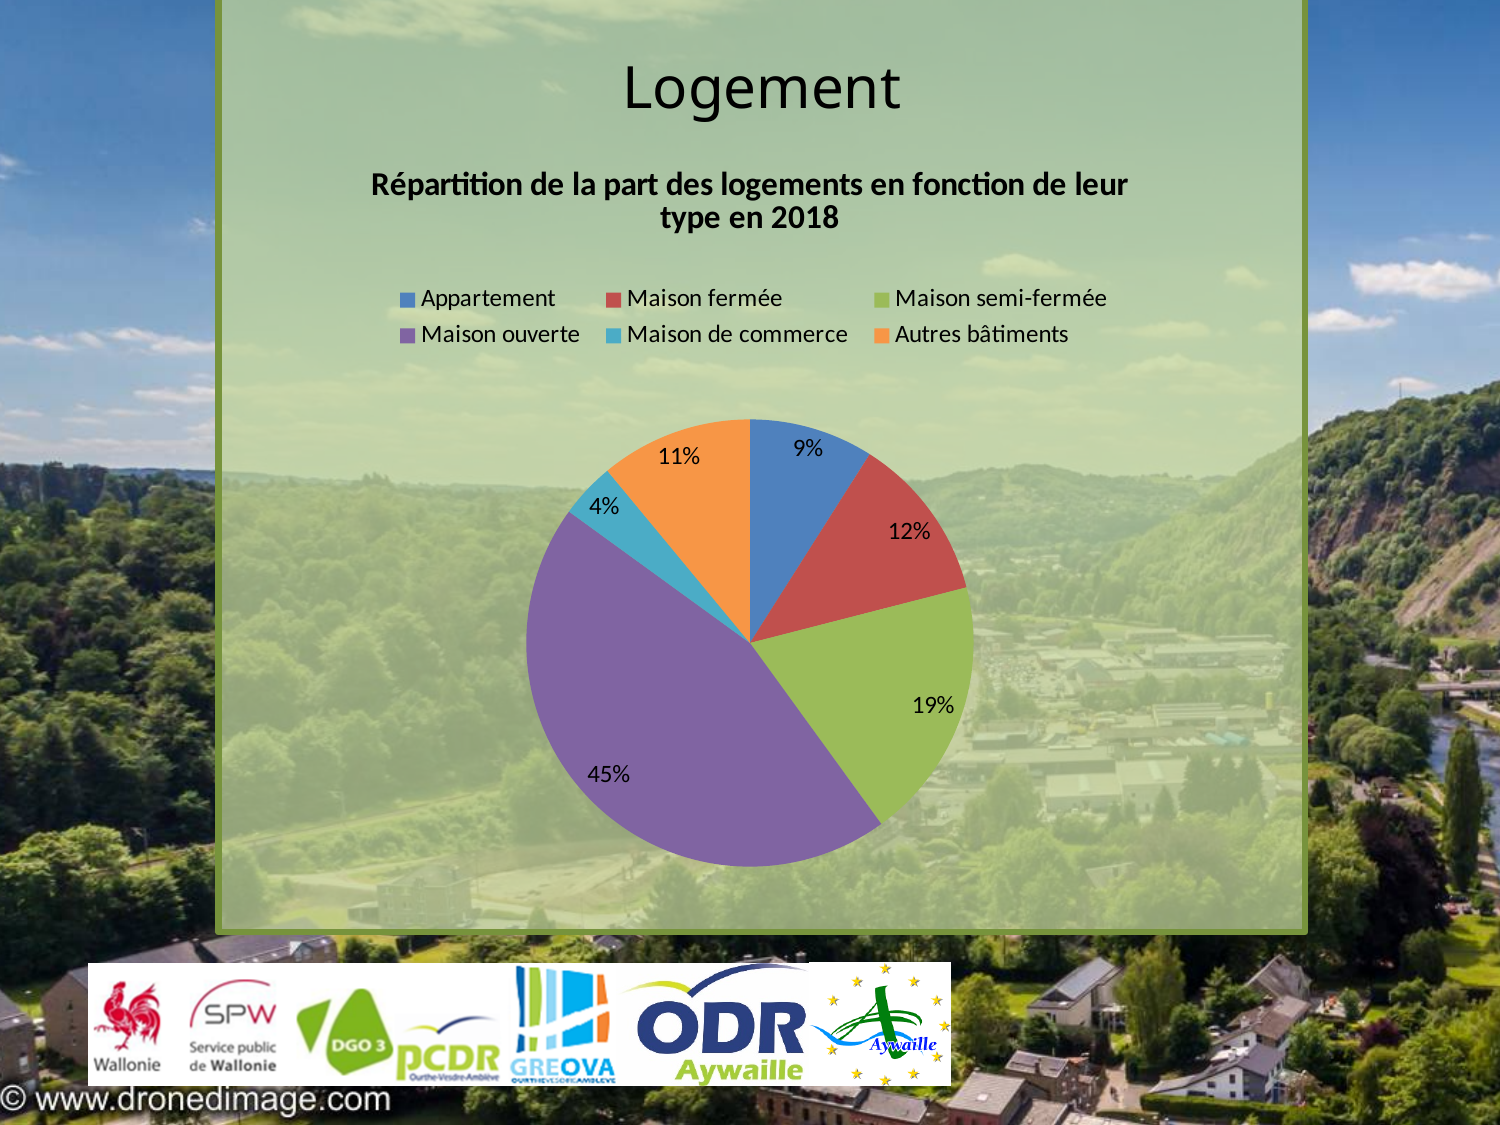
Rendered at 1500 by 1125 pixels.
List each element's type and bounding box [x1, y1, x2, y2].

chart [249, 136, 1251, 897]
picture [0, 0, 1500, 1125]
